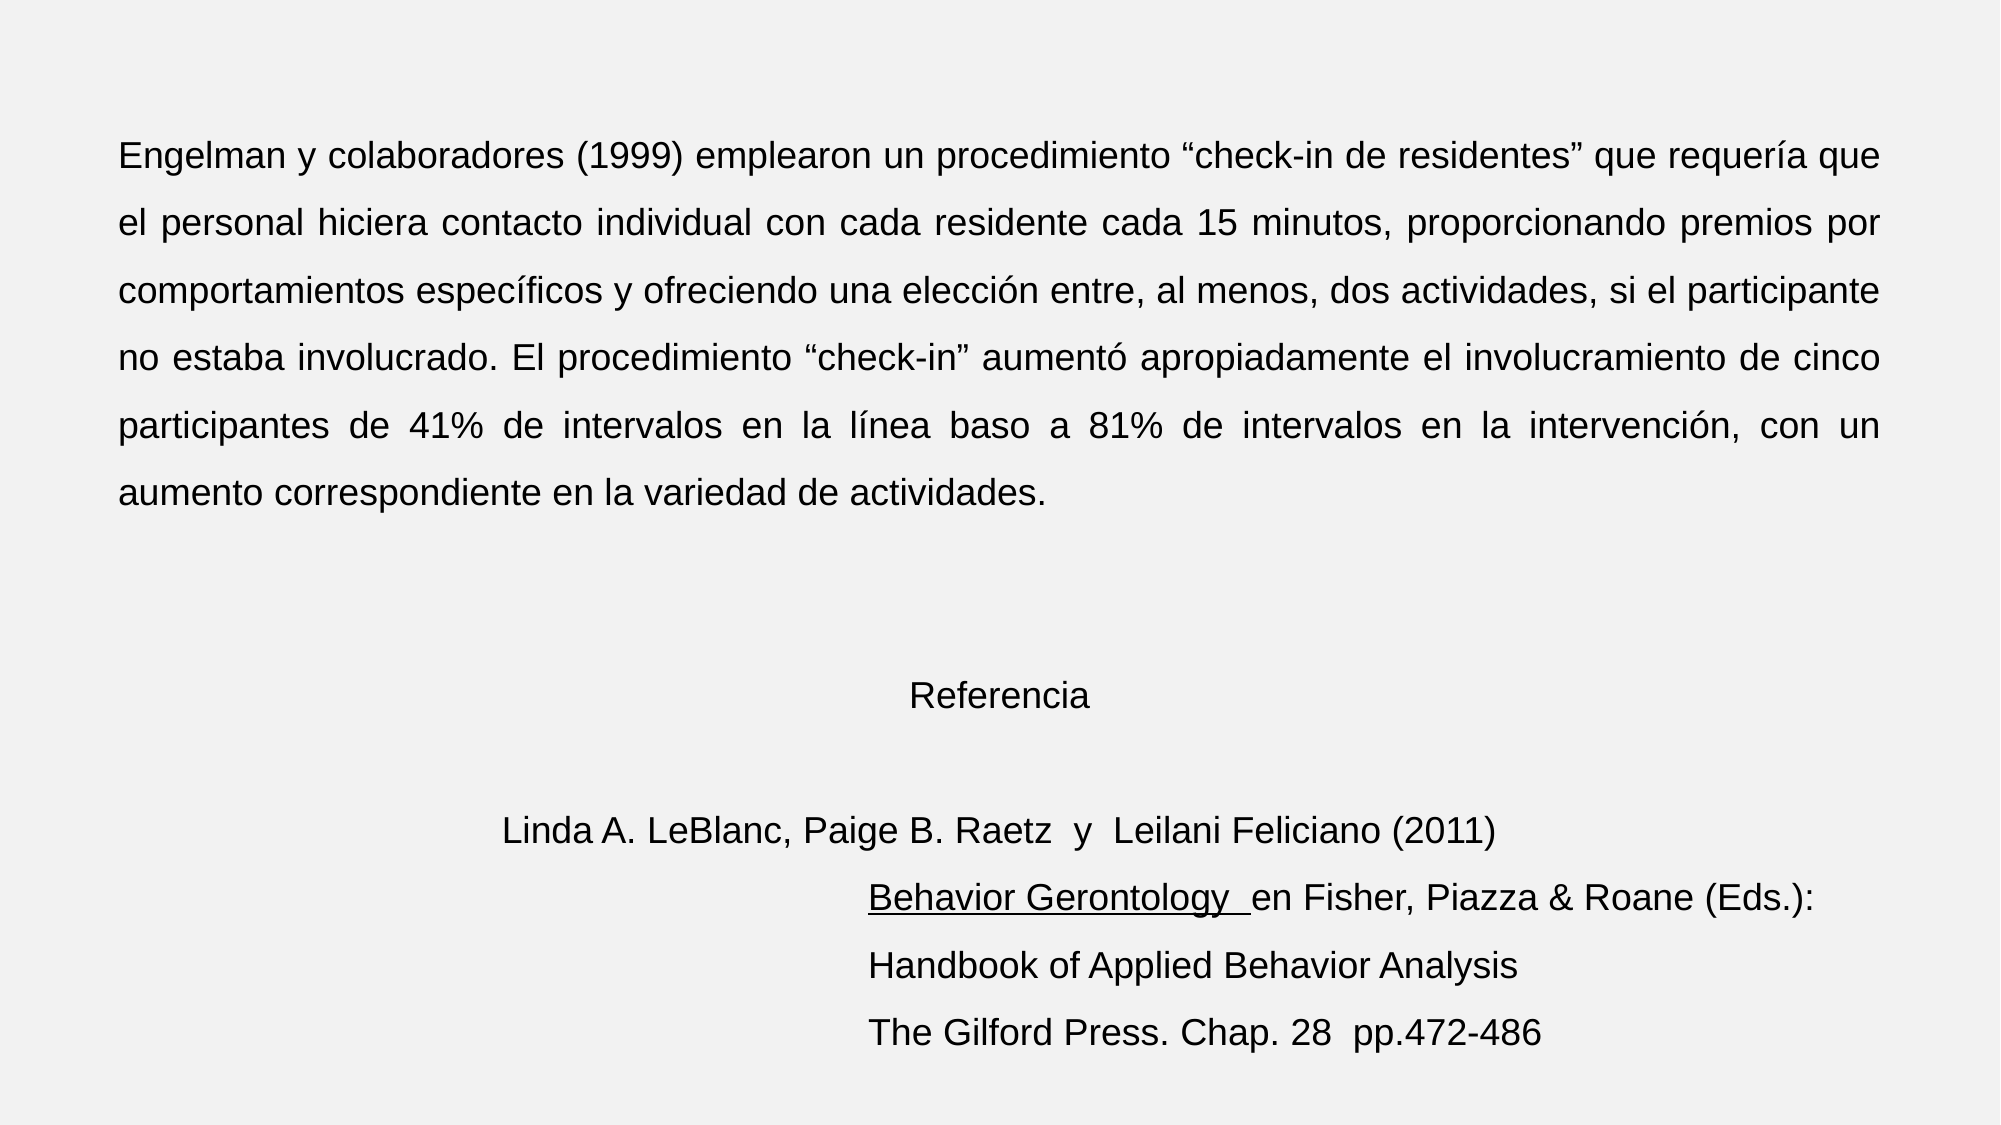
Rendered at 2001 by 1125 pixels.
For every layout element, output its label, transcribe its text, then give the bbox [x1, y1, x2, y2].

text_box Engelman y colaboradores (1999) emplearon un procedimiento “check-in de residentes” que requería que el personal hiciera contacto individual con cada residente cada 15 minutos, proporcionando premios por comportamientos específicos y ofreciendo una elección entre, al menos, dos actividades, si el participante no estaba involucrado. El procedimiento “check-in” aumentó apropiadamente el involucramiento de cinco participantes de 41% de intervalos en la línea baso a 81% de intervalos en la intervención, con un aumento correspondiente en la variedad de actividades. Referencia Linda A. LeBlanc, Paige B. Raetz y Leilani Feliciano (2011) Behavior Gerontology en Fisher, Piazza & Roane (Eds.): Handbook of Applied Behavior Analysis The Gilford Press. Chap. 28 pp.472-486 [103, 100, 1896, 1061]
